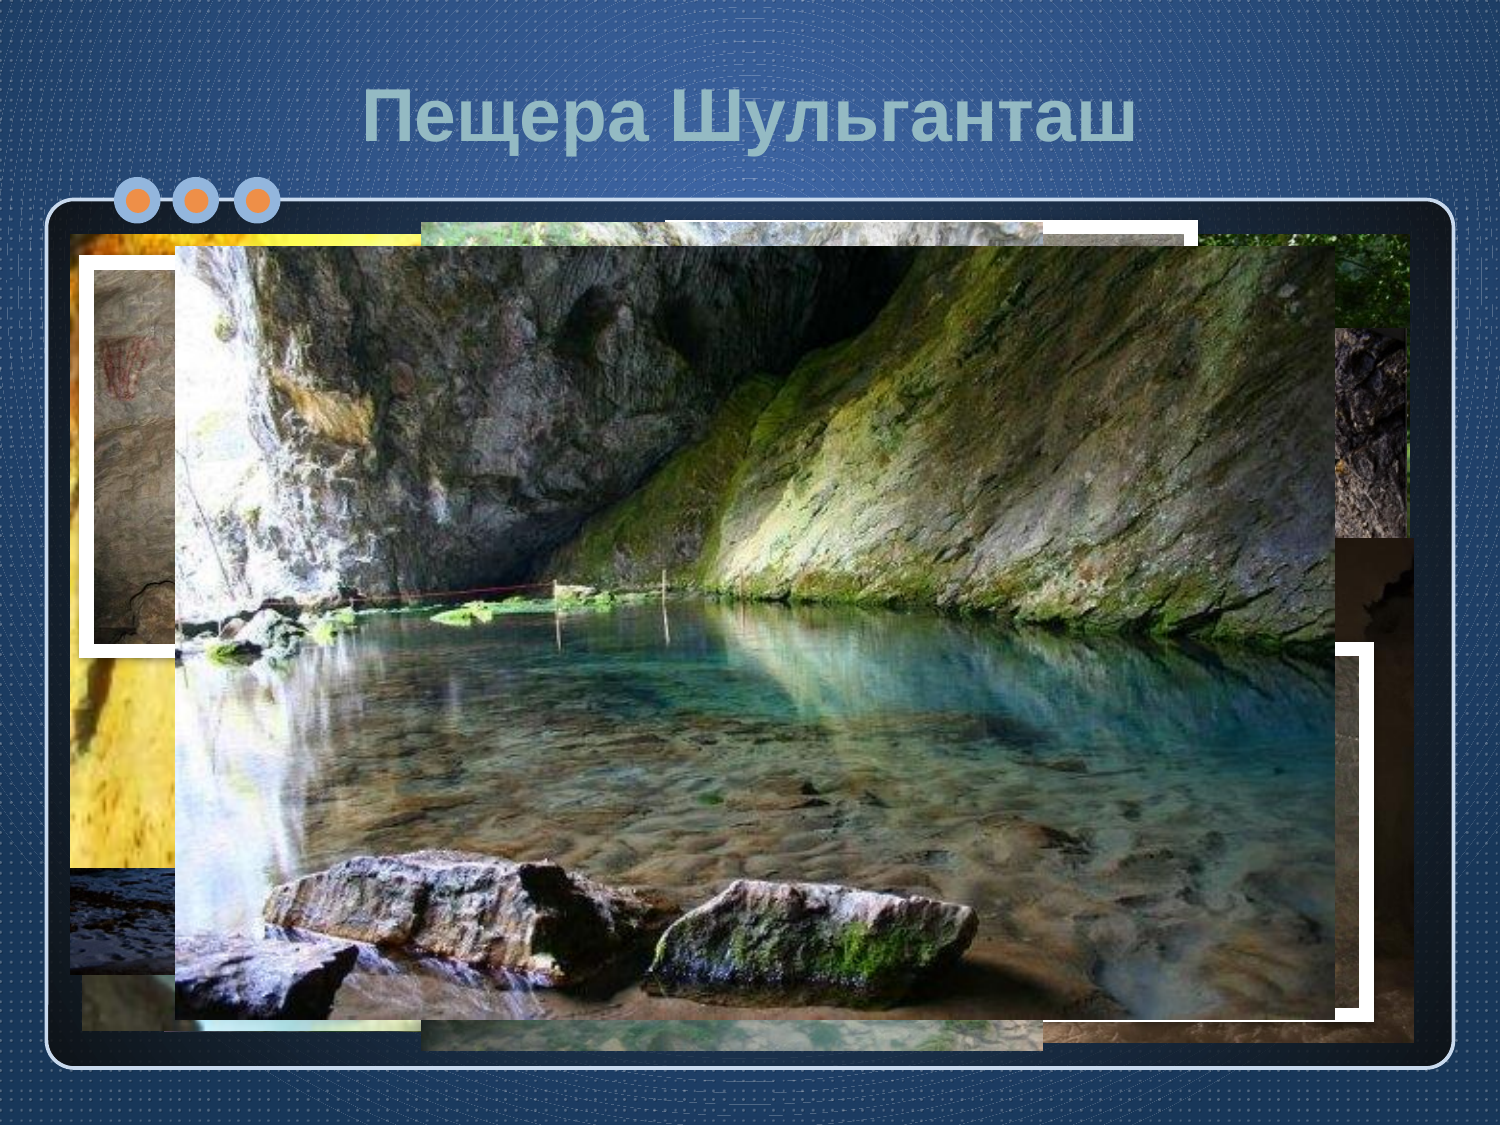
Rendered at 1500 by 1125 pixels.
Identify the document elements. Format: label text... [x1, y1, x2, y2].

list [175, 246, 1335, 1020]
title Пещера Шульганташ [75, 23, 1425, 200]
picture [70, 222, 1414, 1051]
